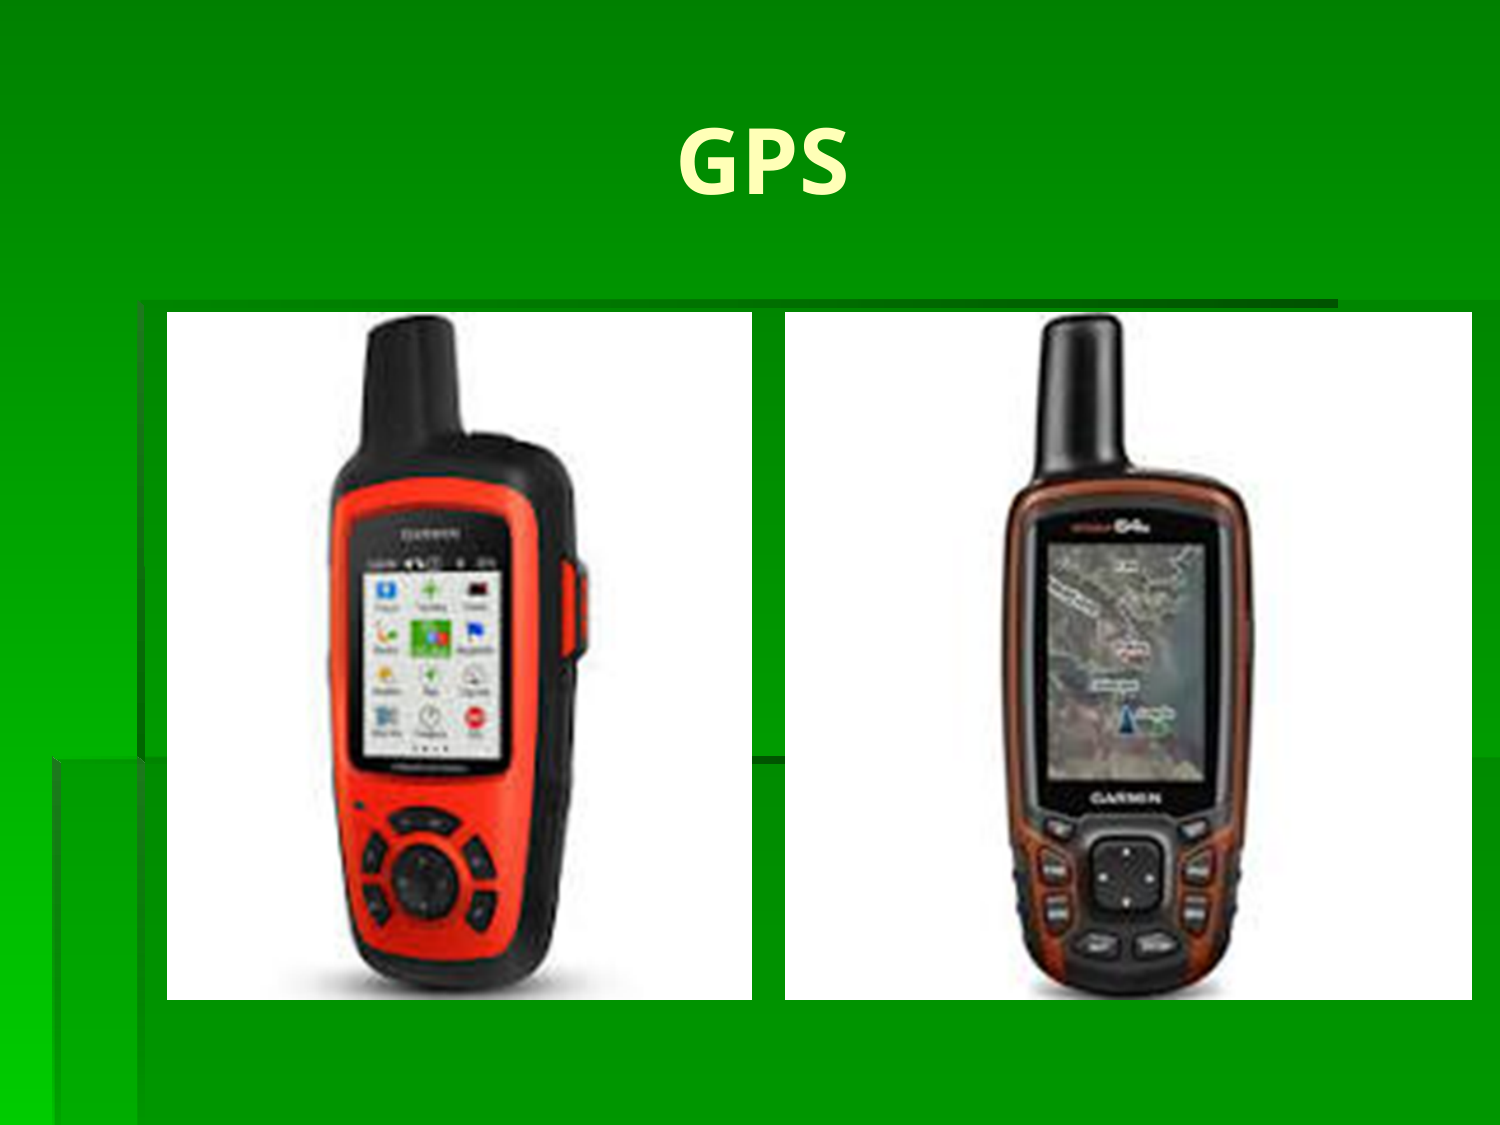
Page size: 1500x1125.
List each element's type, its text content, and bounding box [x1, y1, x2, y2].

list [167, 312, 752, 1001]
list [785, 312, 1473, 1001]
title GPS [74, 39, 1451, 276]
